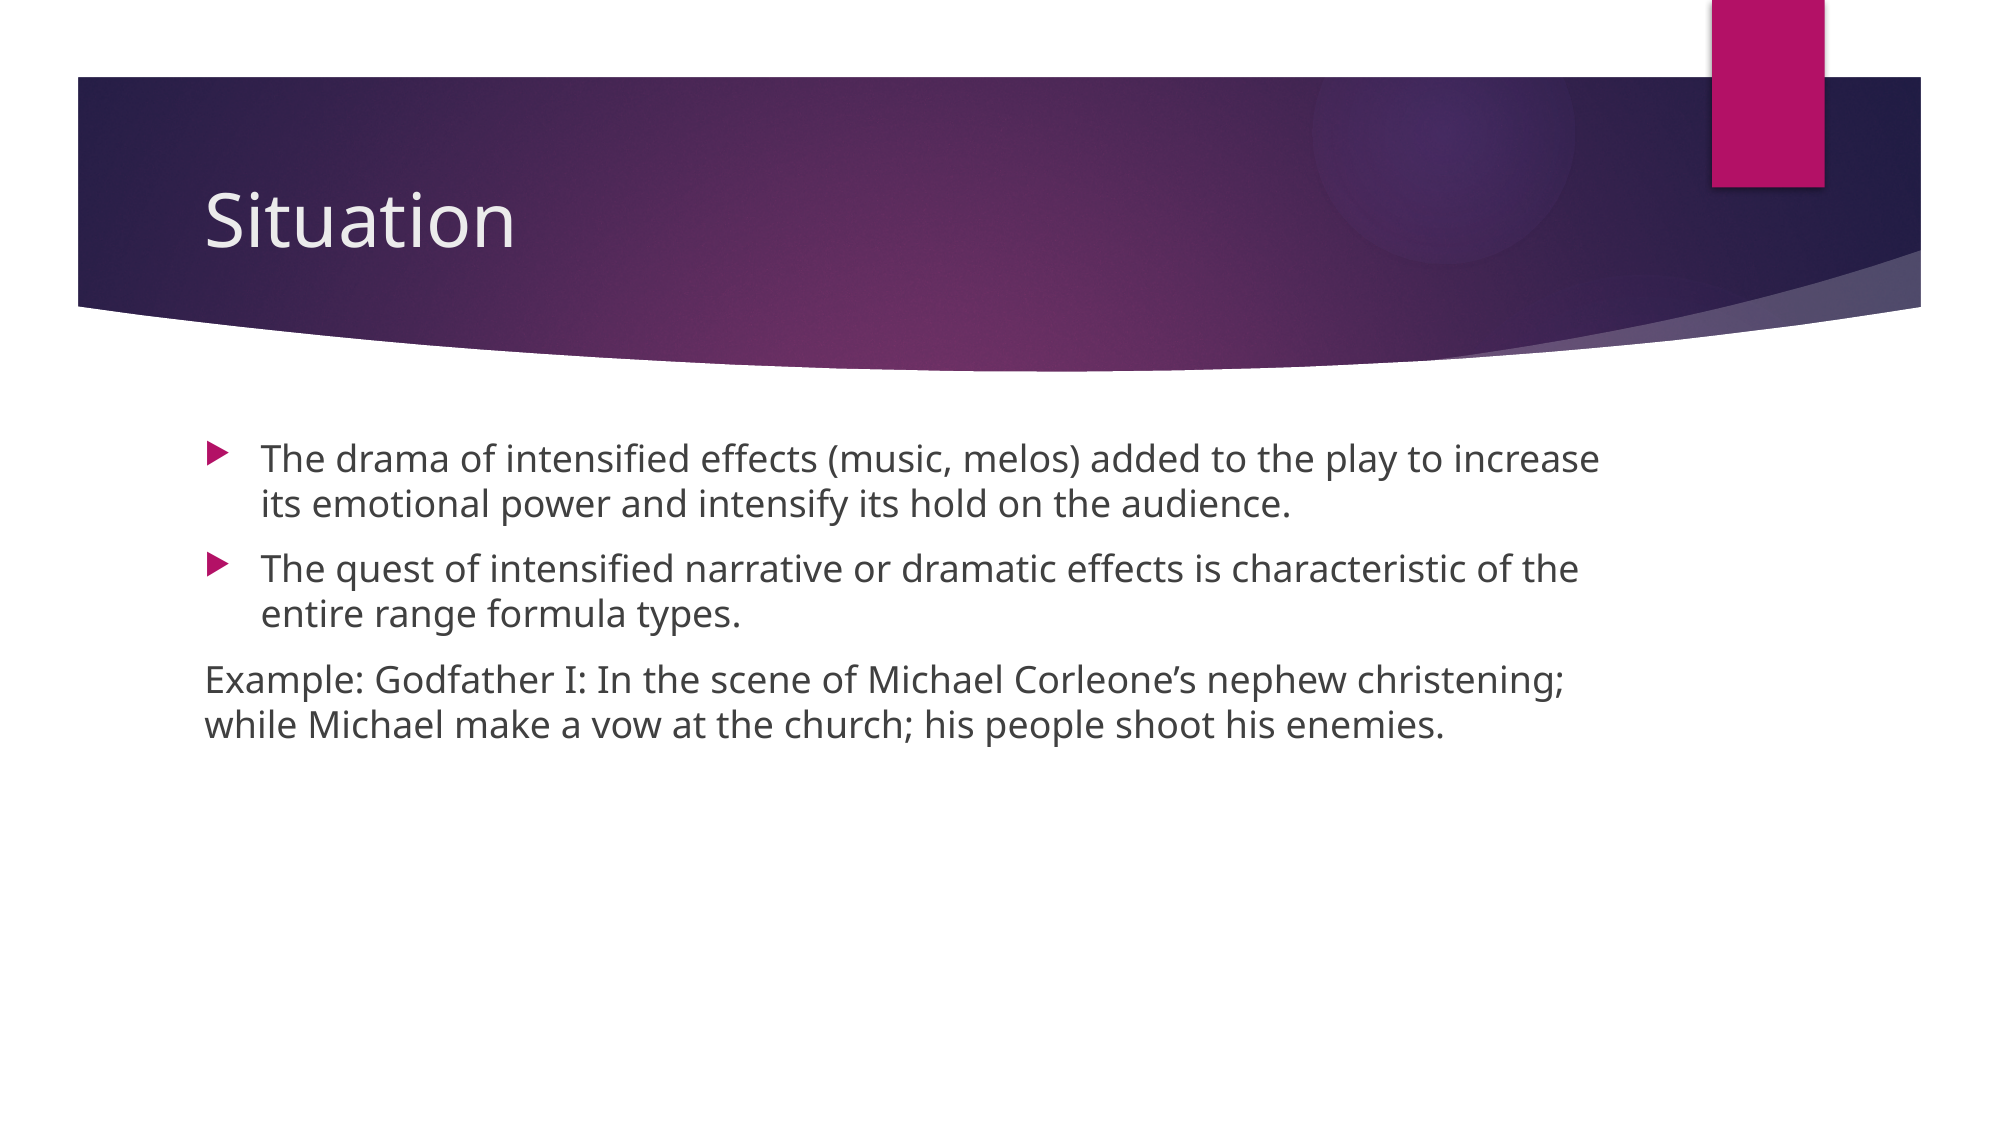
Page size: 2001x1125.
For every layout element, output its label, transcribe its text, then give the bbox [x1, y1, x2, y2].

title Situation [189, 159, 1627, 276]
list The drama of intensified effects (music, melos) added to the play to increase its emotional power and intensify its hold on the audience. The quest of intensified narrative or dramatic effects is characteristic of the entire range formula types. Example: Godfather I: In the scene of Michael Corleone’s nephew christening; while Michael make a vow at the church; his people shoot his enemies. [189, 427, 1638, 988]
